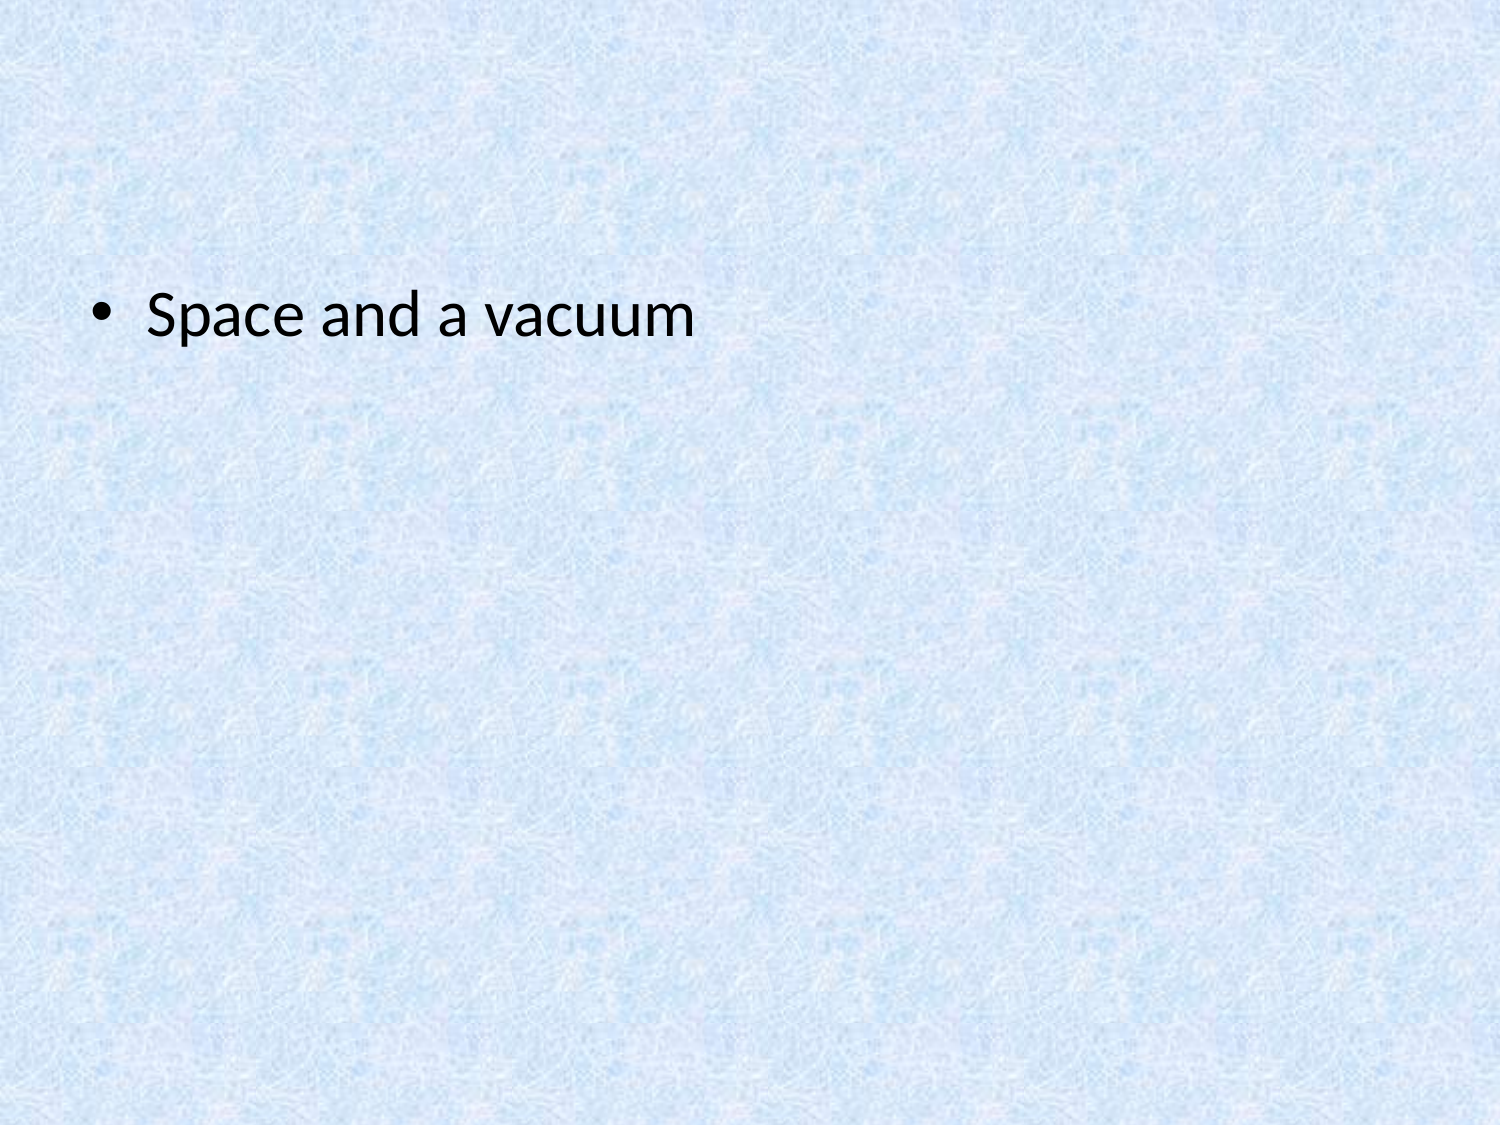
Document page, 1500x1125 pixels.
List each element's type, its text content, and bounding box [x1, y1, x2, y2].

list Space and a vacuum [75, 262, 1425, 1005]
picture [0, 0, 1500, 1125]
